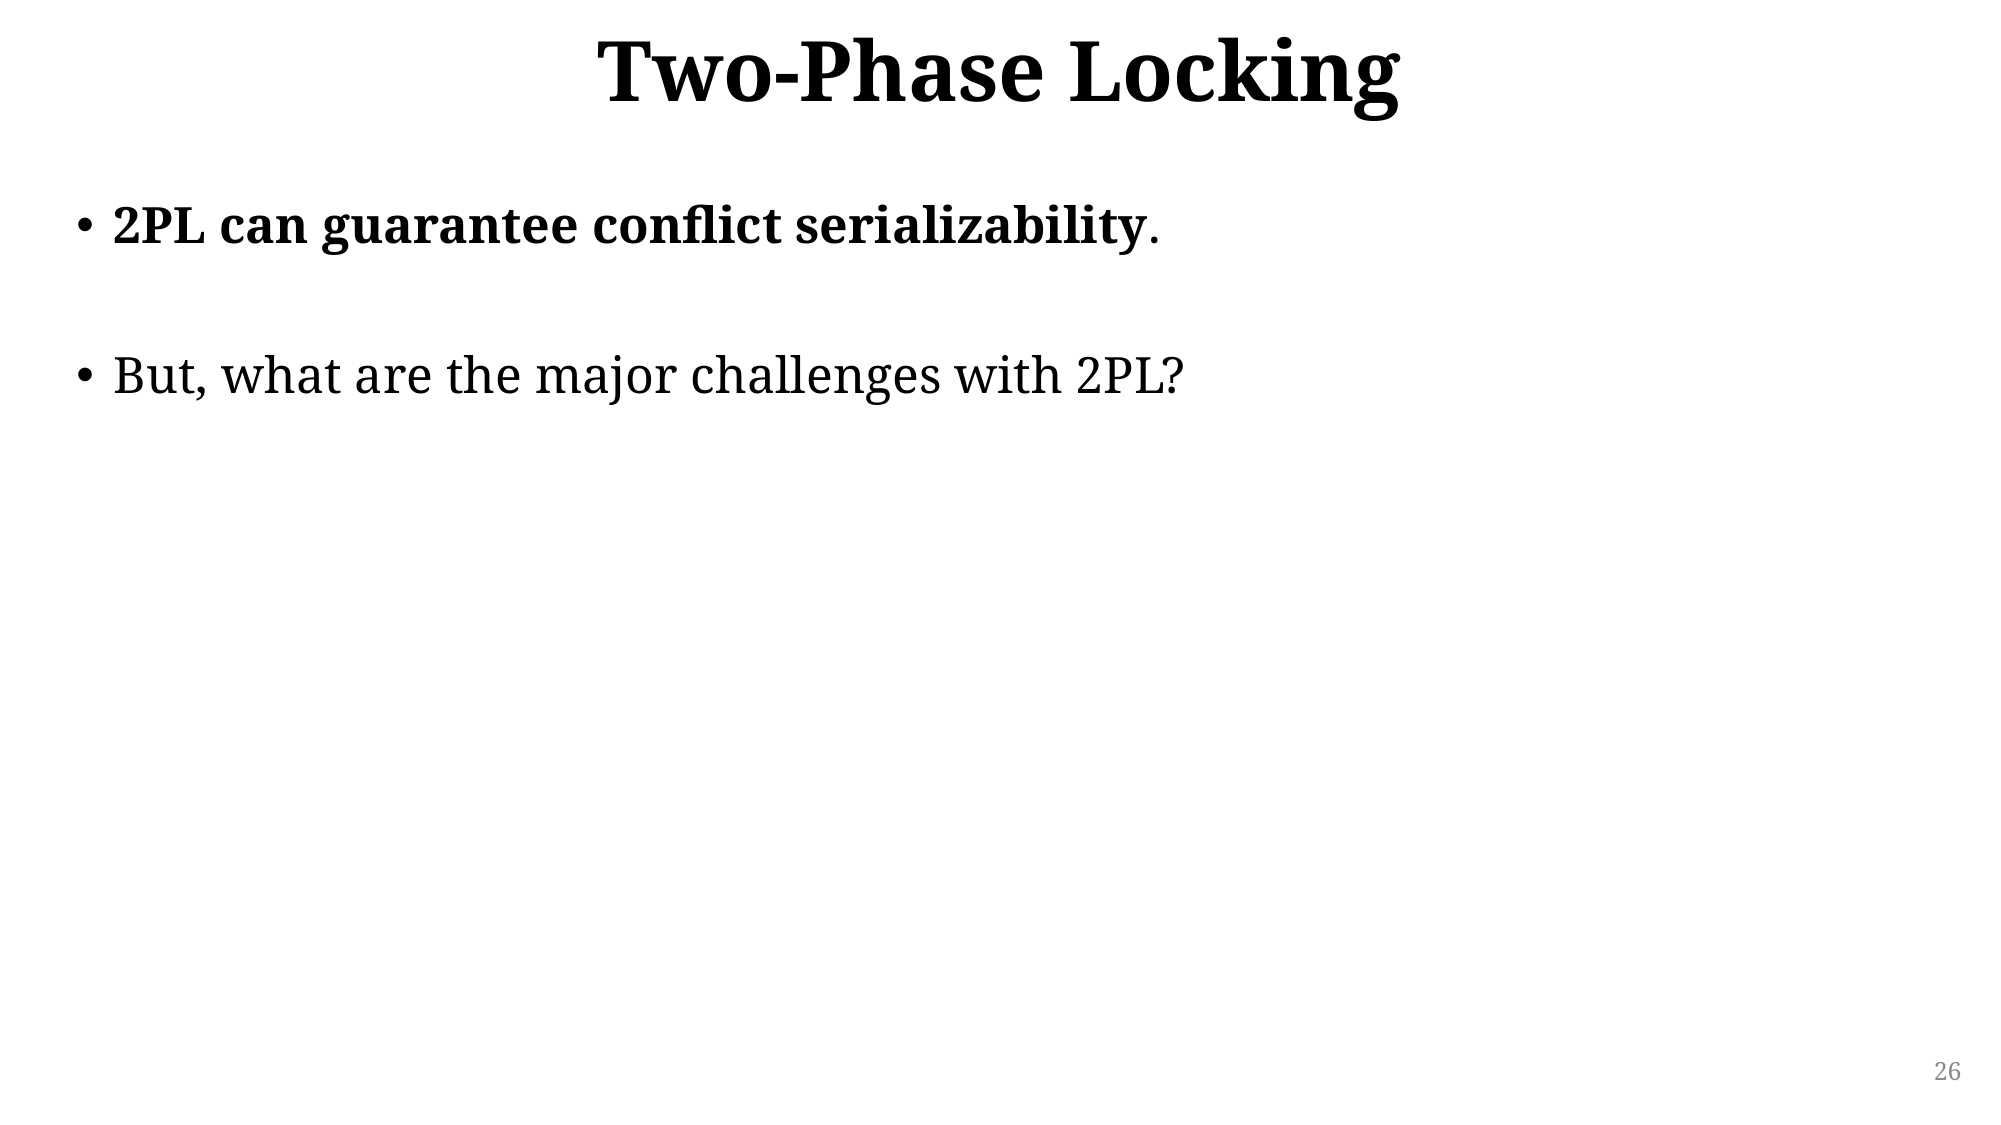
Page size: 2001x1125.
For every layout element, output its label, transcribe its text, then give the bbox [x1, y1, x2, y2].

list 2PL can guarantee conflict serializability. But, what are the major challenges with 2PL? [61, 193, 2000, 1103]
title Two-Phase Locking [137, 0, 1863, 149]
